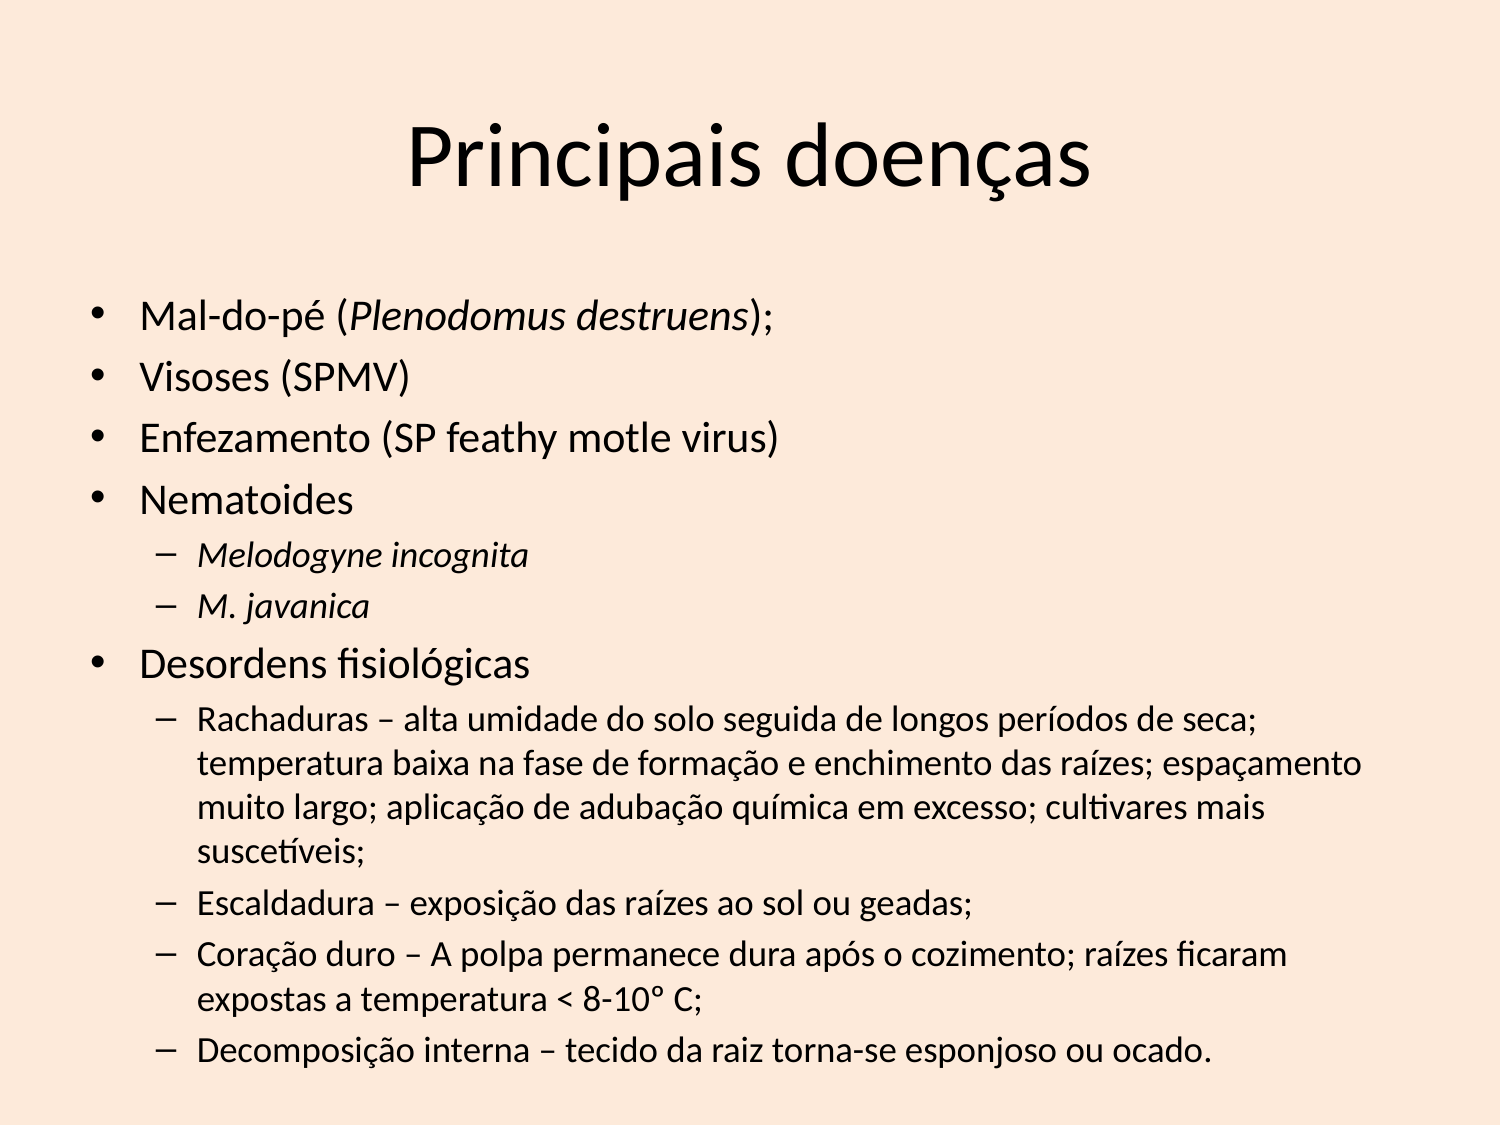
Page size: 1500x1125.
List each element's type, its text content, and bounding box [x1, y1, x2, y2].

list Mal-do-pé (Plenodomus destruens); Visoses (SPMV) Enfezamento (SP feathy motle virus) Nematoides Melodogyne incognita M. javanica Desordens fisiológicas Rachaduras – alta umidade do solo seguida de longos períodos de seca; temperatura baixa na fase de formação e enchimento das raízes; espaçamento muito largo; aplicação de adubação química em excesso; cultivares mais suscetíveis; Escaldadura – exposição das raízes ao sol ou geadas; Coração duro – A polpa permanece dura após o cozimento; raízes ficaram expostas a temperatura < 8-10º C; Decomposição interna – tecido da raiz torna-se esponjoso ou ocado. [75, 278, 1425, 1083]
title Principais doenças [75, 56, 1425, 244]
